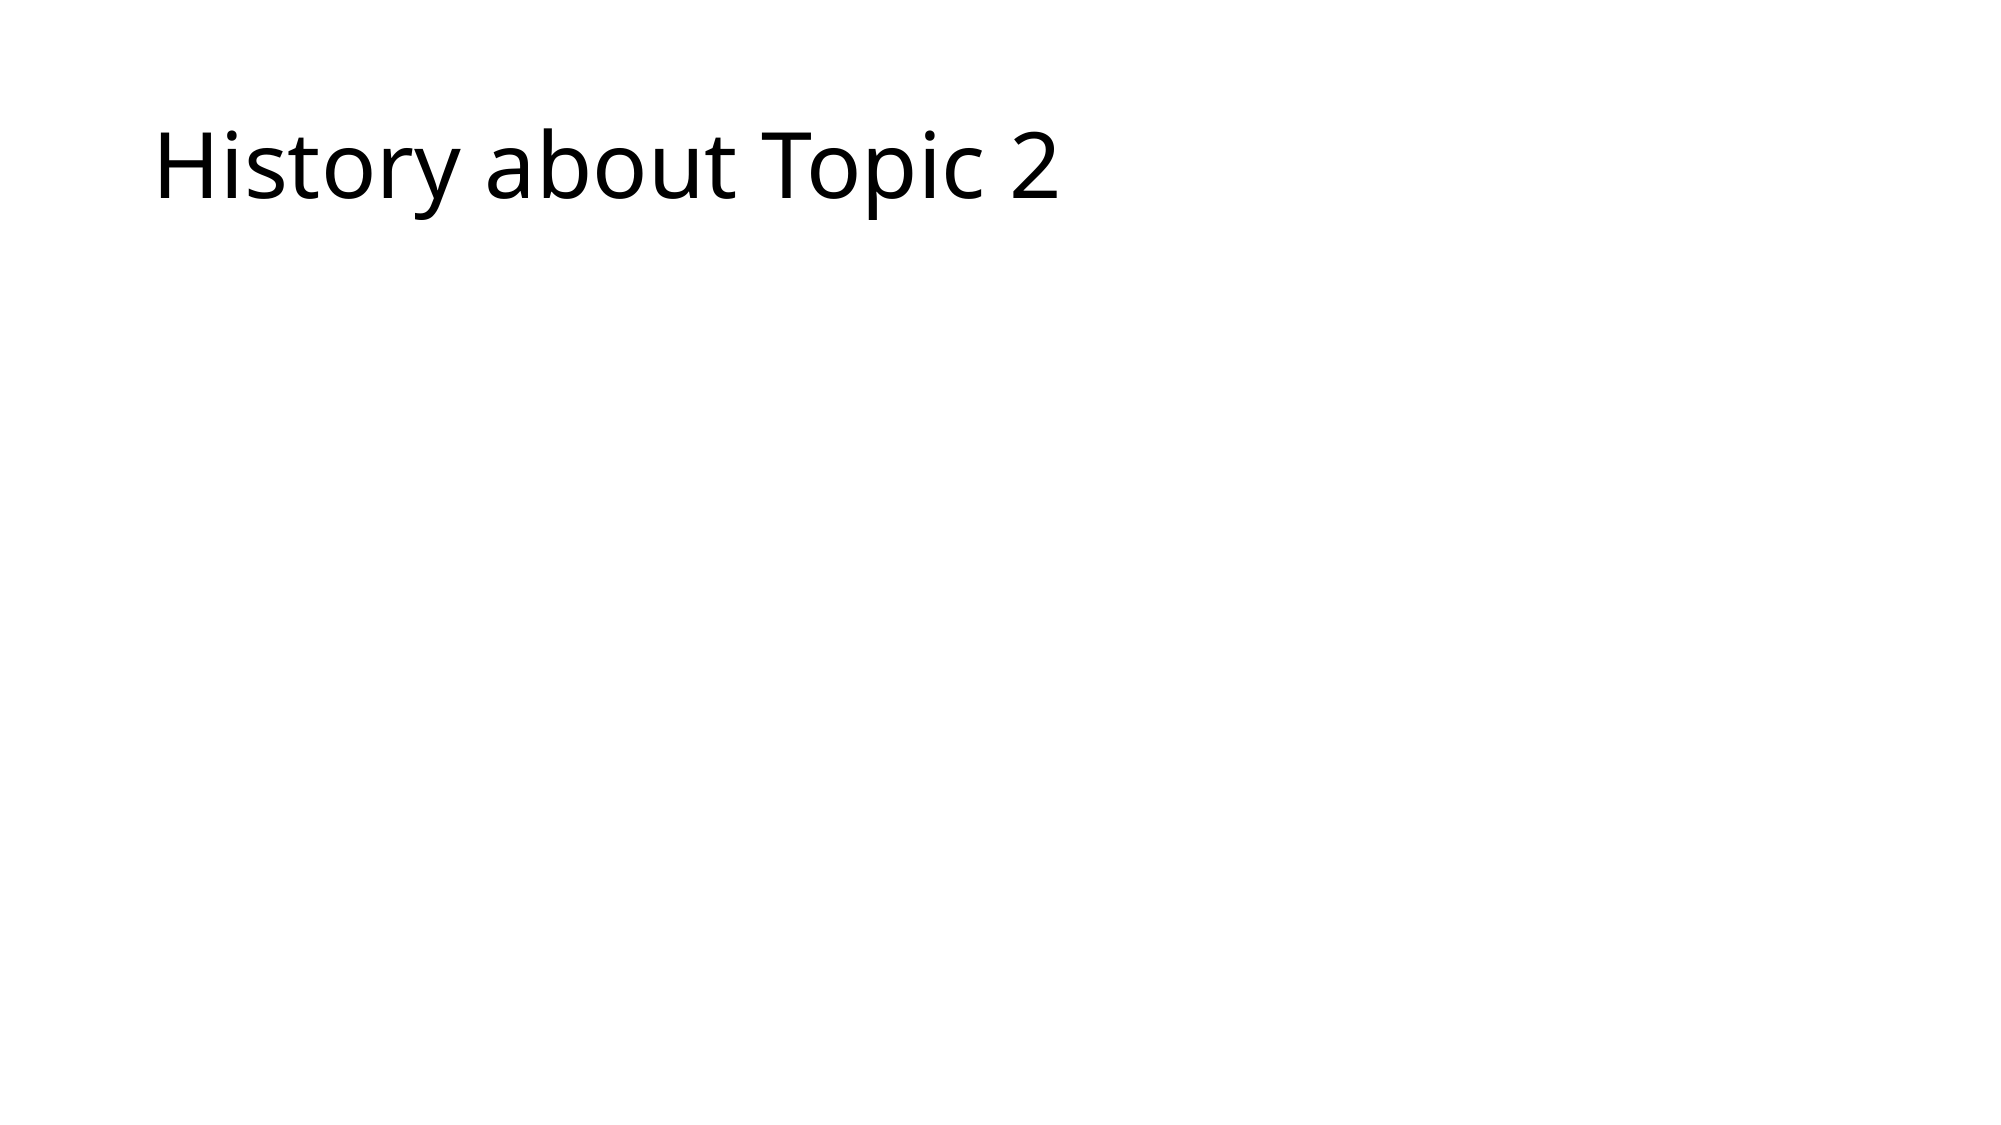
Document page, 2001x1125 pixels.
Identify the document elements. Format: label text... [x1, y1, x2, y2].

title History about Topic 2 [137, 59, 1863, 278]
